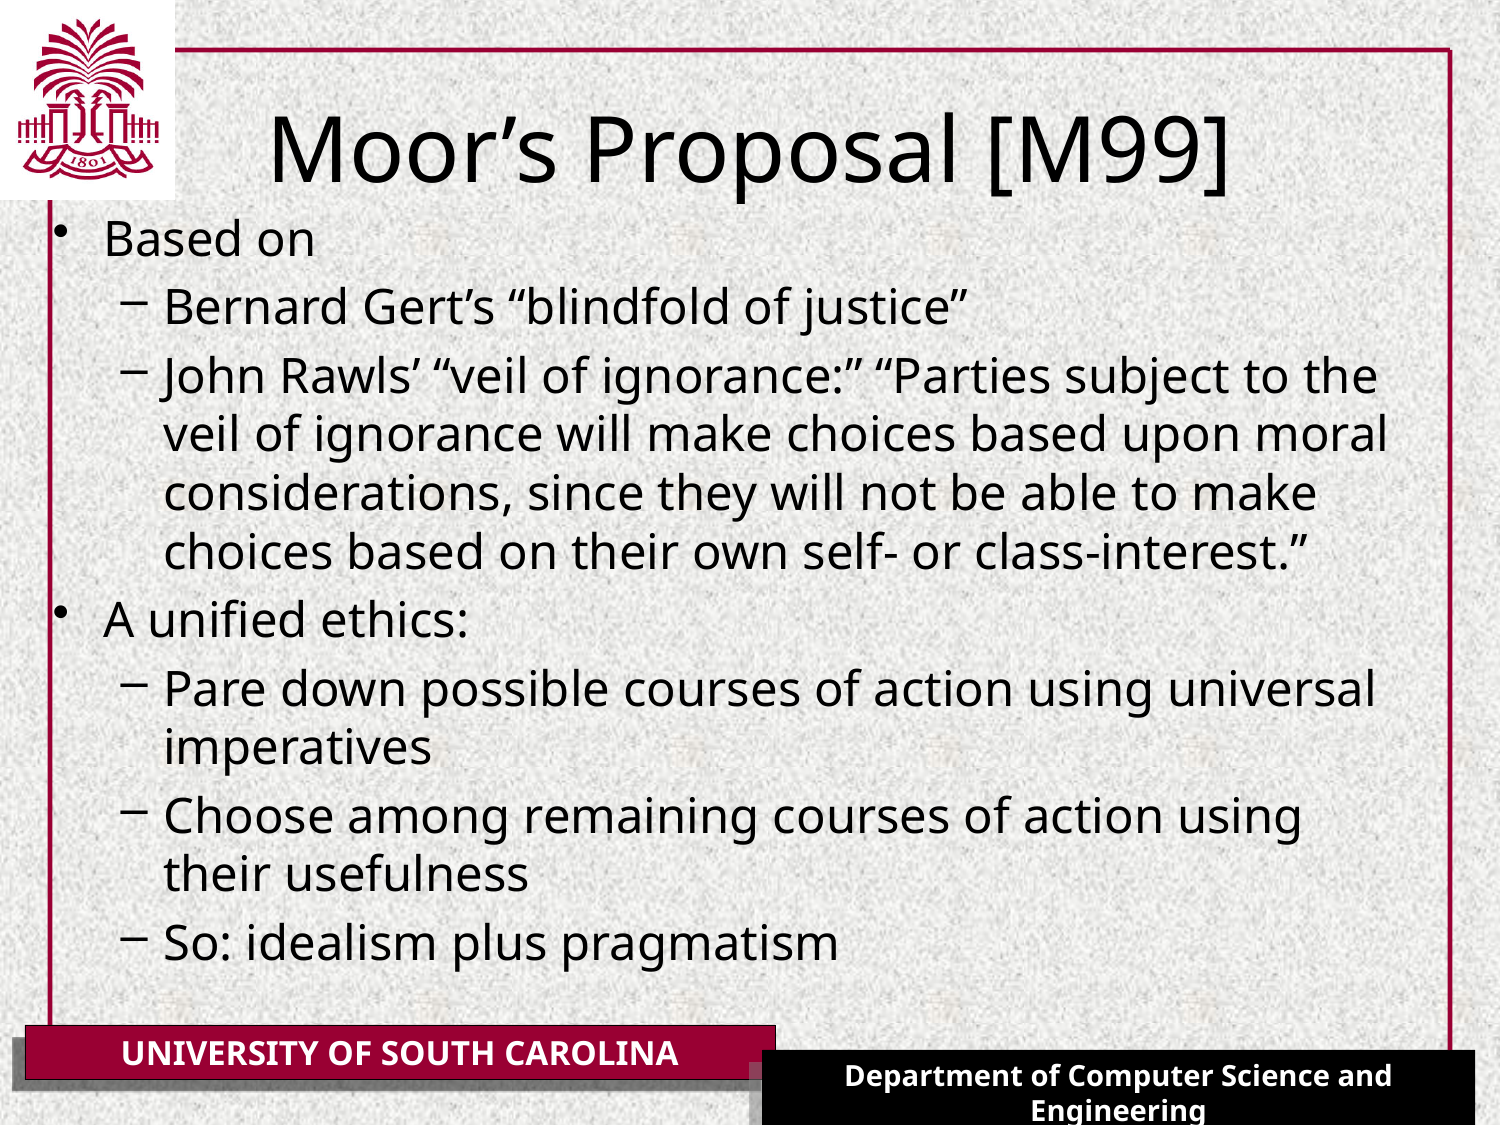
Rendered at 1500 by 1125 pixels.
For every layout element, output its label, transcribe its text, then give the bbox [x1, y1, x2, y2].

picture [0, 0, 1500, 1125]
list Based on Bernard Gert’s “blindfold of justice” John Rawls’ “veil of ignorance:” “Parties subject to the veil of ignorance will make choices based upon moral considerations, since they will not be able to make choices based on their own self- or class-interest.” A unified ethics: Pare down possible courses of action using universal imperatives Choose among remaining courses of action using their usefulness So: idealism plus pragmatism [37, 200, 1425, 1025]
title Moor’s Proposal [M99] [112, 51, 1388, 200]
picture [776, 53, 1447, 1049]
picture [13, 1038, 749, 1091]
